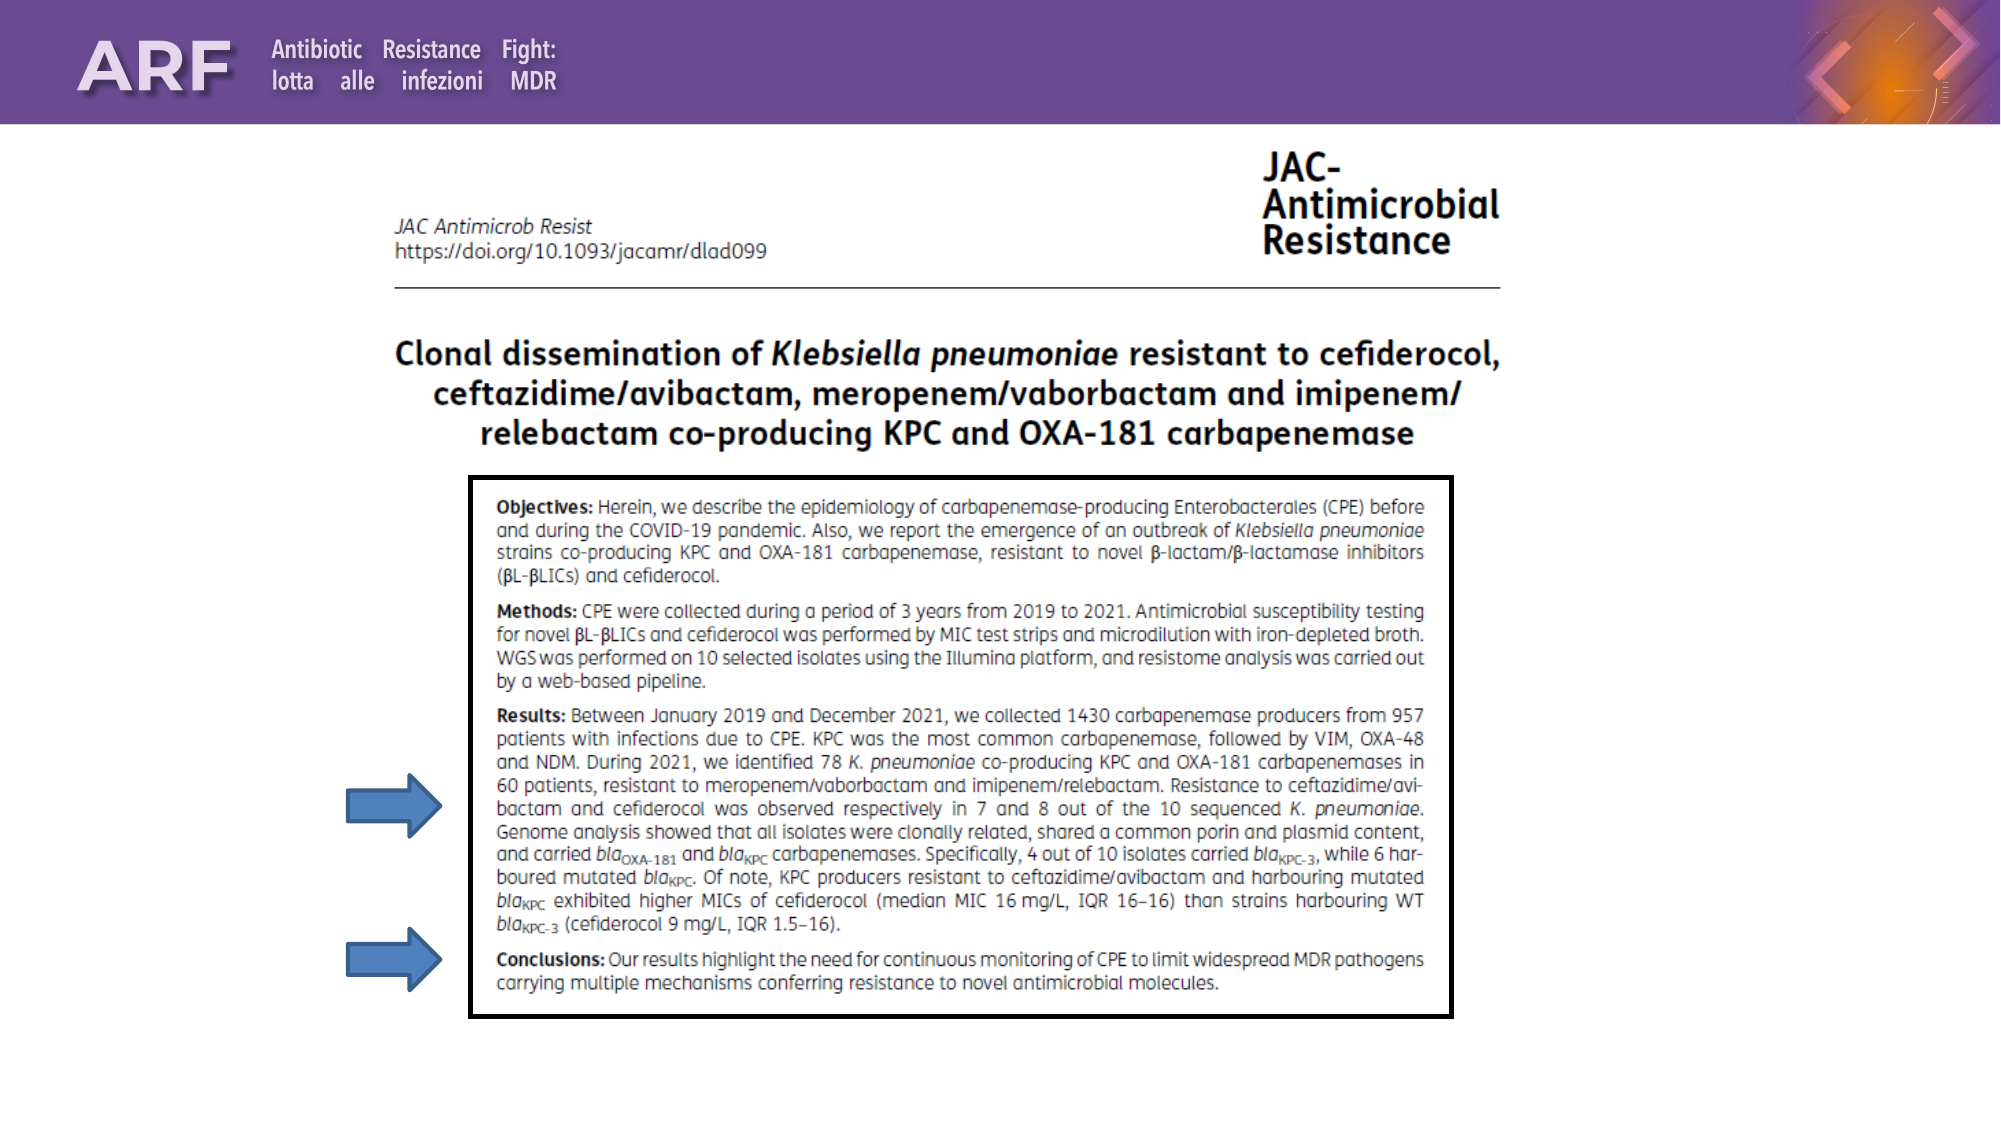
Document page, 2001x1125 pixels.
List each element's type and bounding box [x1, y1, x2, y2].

text_box [345, 926, 443, 993]
picture [0, 0, 2001, 1125]
text_box [345, 773, 443, 839]
